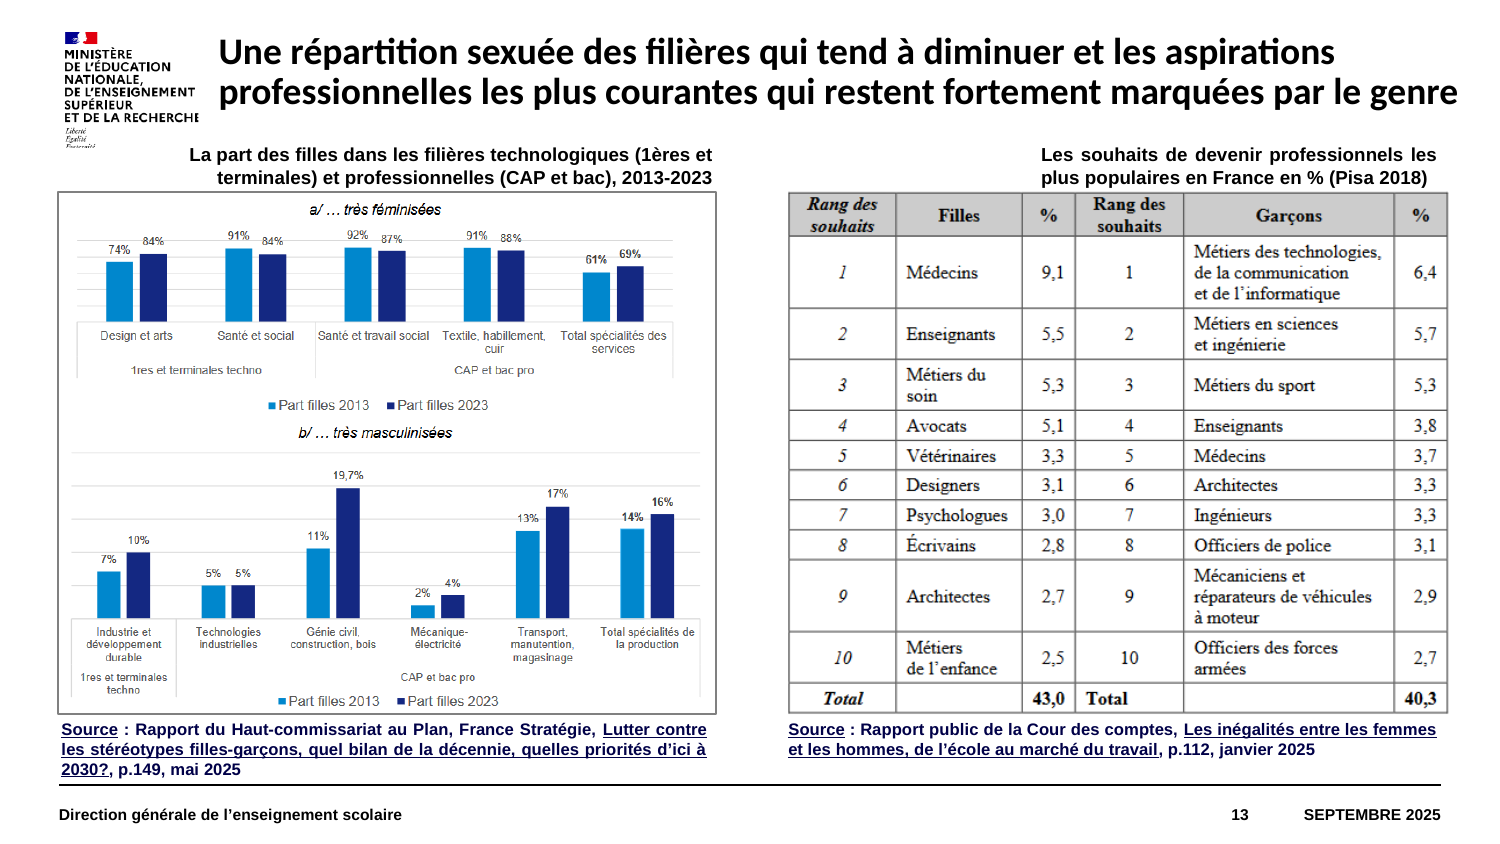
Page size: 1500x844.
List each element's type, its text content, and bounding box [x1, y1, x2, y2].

text_box La part des filles dans les filières technologiques (1ères et terminales) et professionnelles (CAP et bac), 2013-2023 [159, 135, 727, 196]
footer Direction générale de l’enseignement scolaire [59, 784, 1027, 844]
text_box Source : Rapport public de la Cour des comptes, Les inégalités entre les femmes et les hommes, de l’école au marché du travail, p.112, janvier 2025 [773, 725, 1452, 767]
text_box Source : Rapport du Haut-commissariat au Plan, France Stratégie, Lutter contre les stéréotypes filles-garçons, quel bilan de la décennie, quelles priorités d’ici à 2030?, p.149, mai 2025 [46, 711, 722, 787]
slide_number 13 [1027, 784, 1249, 844]
slide_number Septembre 2025 [1249, 784, 1441, 844]
text_box Les souhaits de devenir professionnels les plus populaires en France en % (Pisa 2018) [1026, 135, 1452, 180]
picture [777, 181, 1457, 721]
picture [58, 192, 715, 714]
title Une répartition sexuée des filières qui tend à diminuer et les aspirations professionnelles les plus courantes qui restent fortement marquées par le genre [218, 32, 1495, 123]
